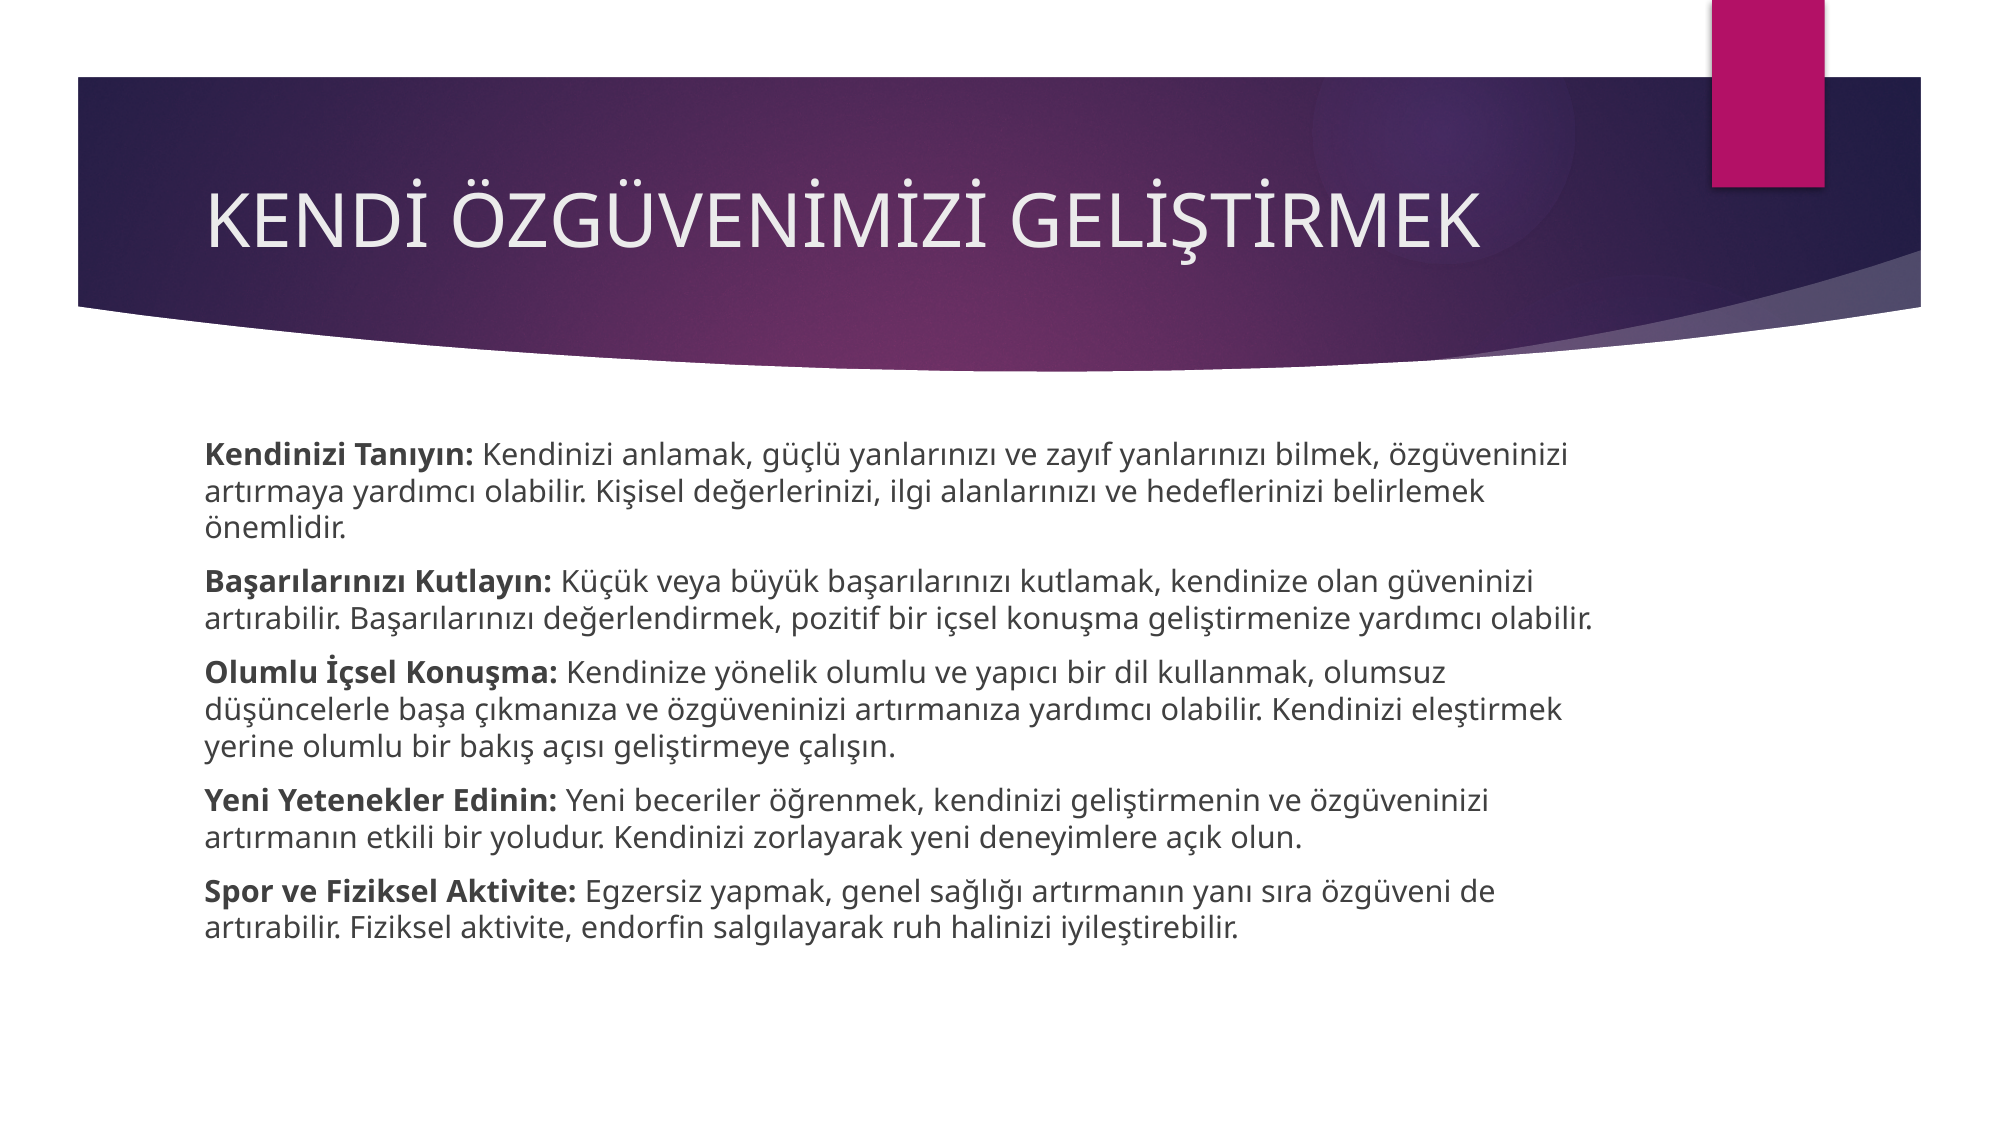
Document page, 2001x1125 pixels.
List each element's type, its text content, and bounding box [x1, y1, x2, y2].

list Kendinizi Tanıyın: Kendinizi anlamak, güçlü yanlarınızı ve zayıf yanlarınızı bilmek, özgüveninizi artırmaya yardımcı olabilir. Kişisel değerlerinizi, ilgi alanlarınızı ve hedeflerinizi belirlemek önemlidir. Başarılarınızı Kutlayın: Küçük veya büyük başarılarınızı kutlamak, kendinize olan güveninizi artırabilir. Başarılarınızı değerlendirmek, pozitif bir içsel konuşma geliştirmenize yardımcı olabilir. Olumlu İçsel Konuşma: Kendinize yönelik olumlu ve yapıcı bir dil kullanmak, olumsuz düşüncelerle başa çıkmanıza ve özgüveninizi artırmanıza yardımcı olabilir. Kendinizi eleştirmek yerine olumlu bir bakış açısı geliştirmeye çalışın. Yeni Yetenekler Edinin: Yeni beceriler öğrenmek, kendinizi geliştirmenin ve özgüveninizi artırmanın etkili bir yoludur. Kendinizi zorlayarak yeni deneyimlere açık olun. Spor ve Fiziksel Aktivite: Egzersiz yapmak, genel sağlığı artırmanın yanı sıra özgüveni de artırabilir. Fiziksel aktivite, endorfin salgılayarak ruh halinizi iyileştirebilir. [189, 427, 1638, 988]
title KENDİ ÖZGÜVENİMİZİ GELİŞTİRMEK [189, 159, 1627, 276]
